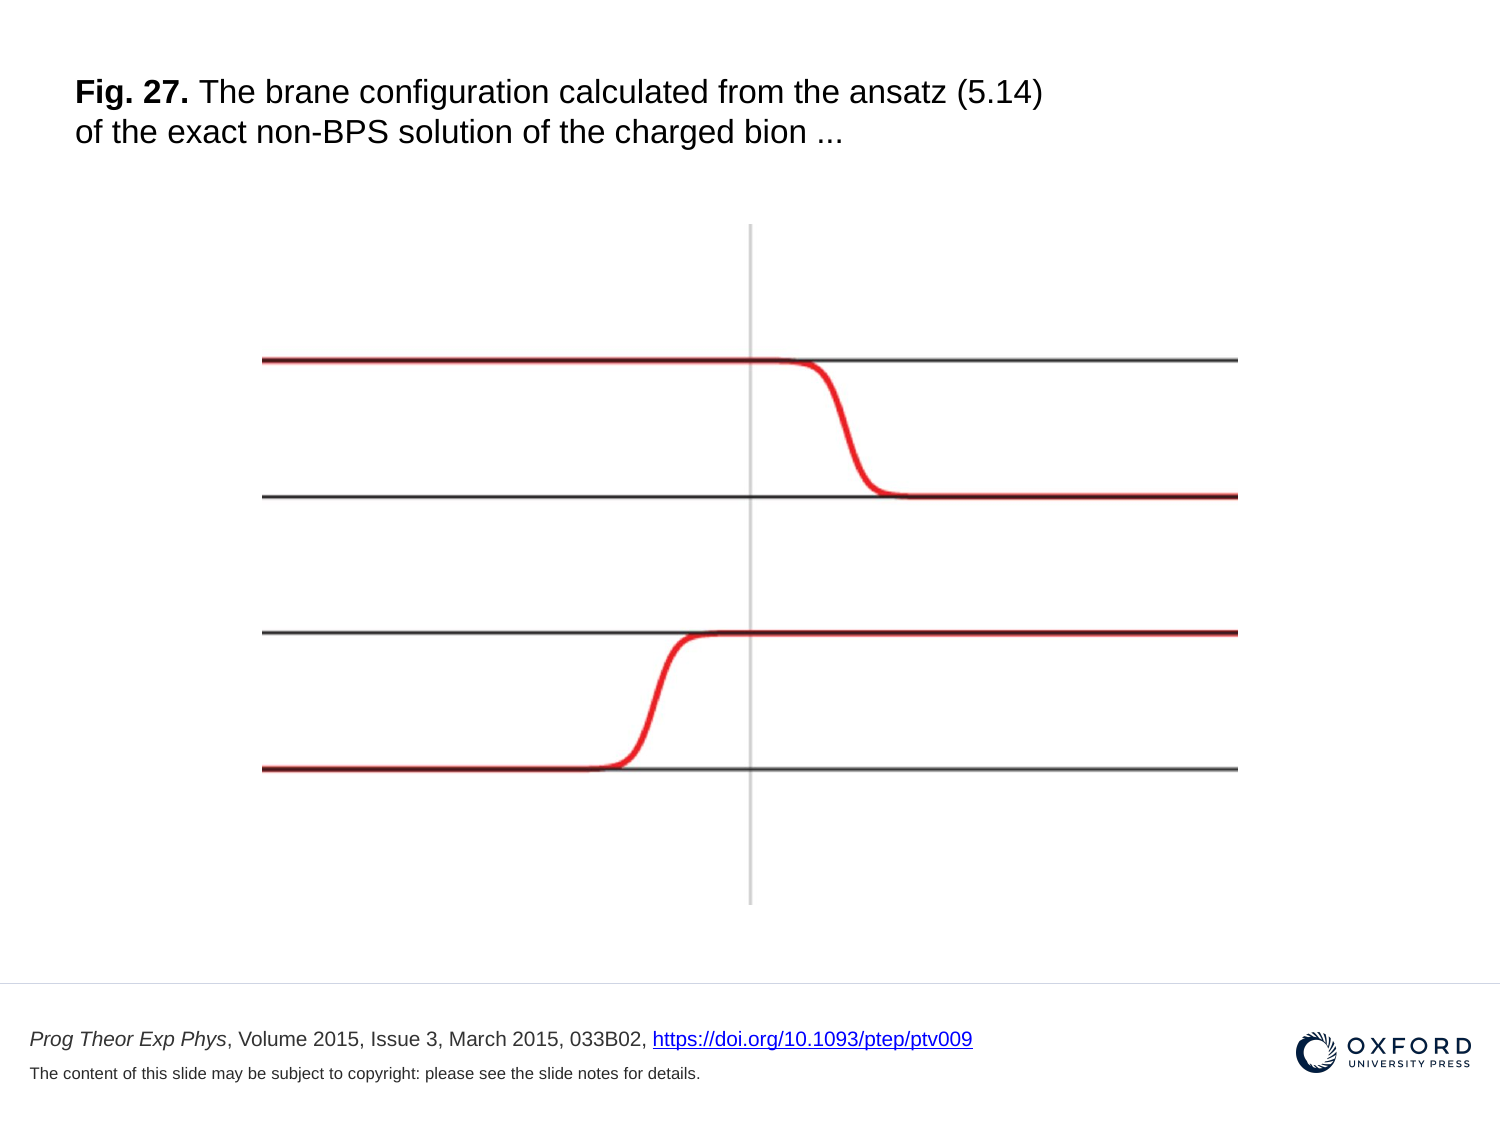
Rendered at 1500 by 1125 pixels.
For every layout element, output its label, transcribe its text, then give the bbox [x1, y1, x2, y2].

picture [262, 224, 1238, 905]
footer Prog Theor Exp Phys, Volume 2015, Issue 3, March 2015, 033B02, https://doi.org/10.1093/ptep/ptv009 The content of this slide may be subject to copyright: please see the slide notes for details. [0, 983, 1260, 1125]
picture [1296, 1032, 1471, 1073]
title Fig. 27. The brane configuration calculated from the ansatz (5.14) of the exact non-BPS solution of the charged bion ... [75, 69, 1078, 171]
